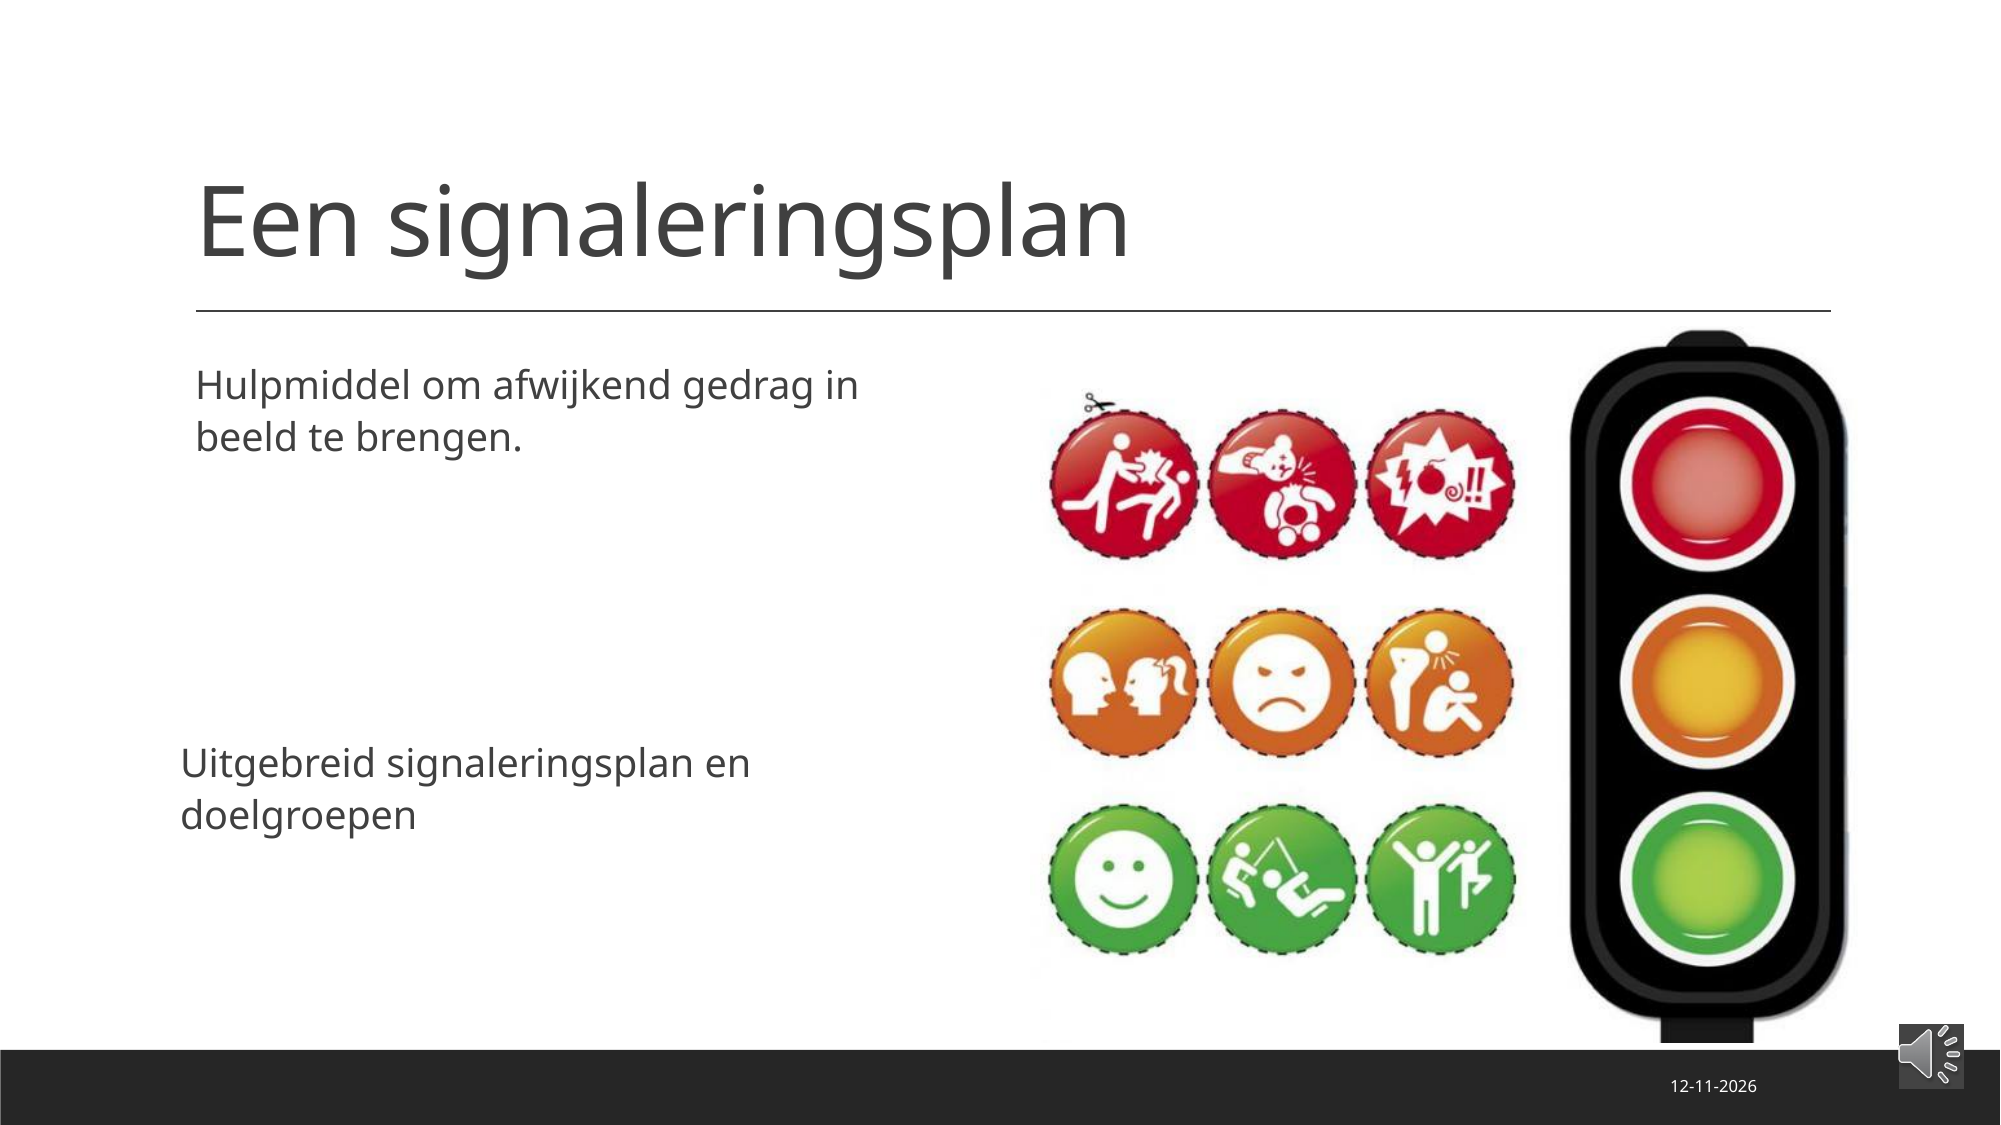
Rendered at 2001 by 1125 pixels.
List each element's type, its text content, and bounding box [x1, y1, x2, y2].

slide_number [1348, 1057, 1773, 1118]
list Hulpmiddel om afwijkend gedrag in beeld te brengen. Uitgebreid signaleringsplan en doelgroepen [180, 347, 942, 963]
title Een signaleringsplan [180, 47, 1830, 285]
picture [1897, 1022, 1966, 1091]
picture [1030, 315, 1869, 1043]
